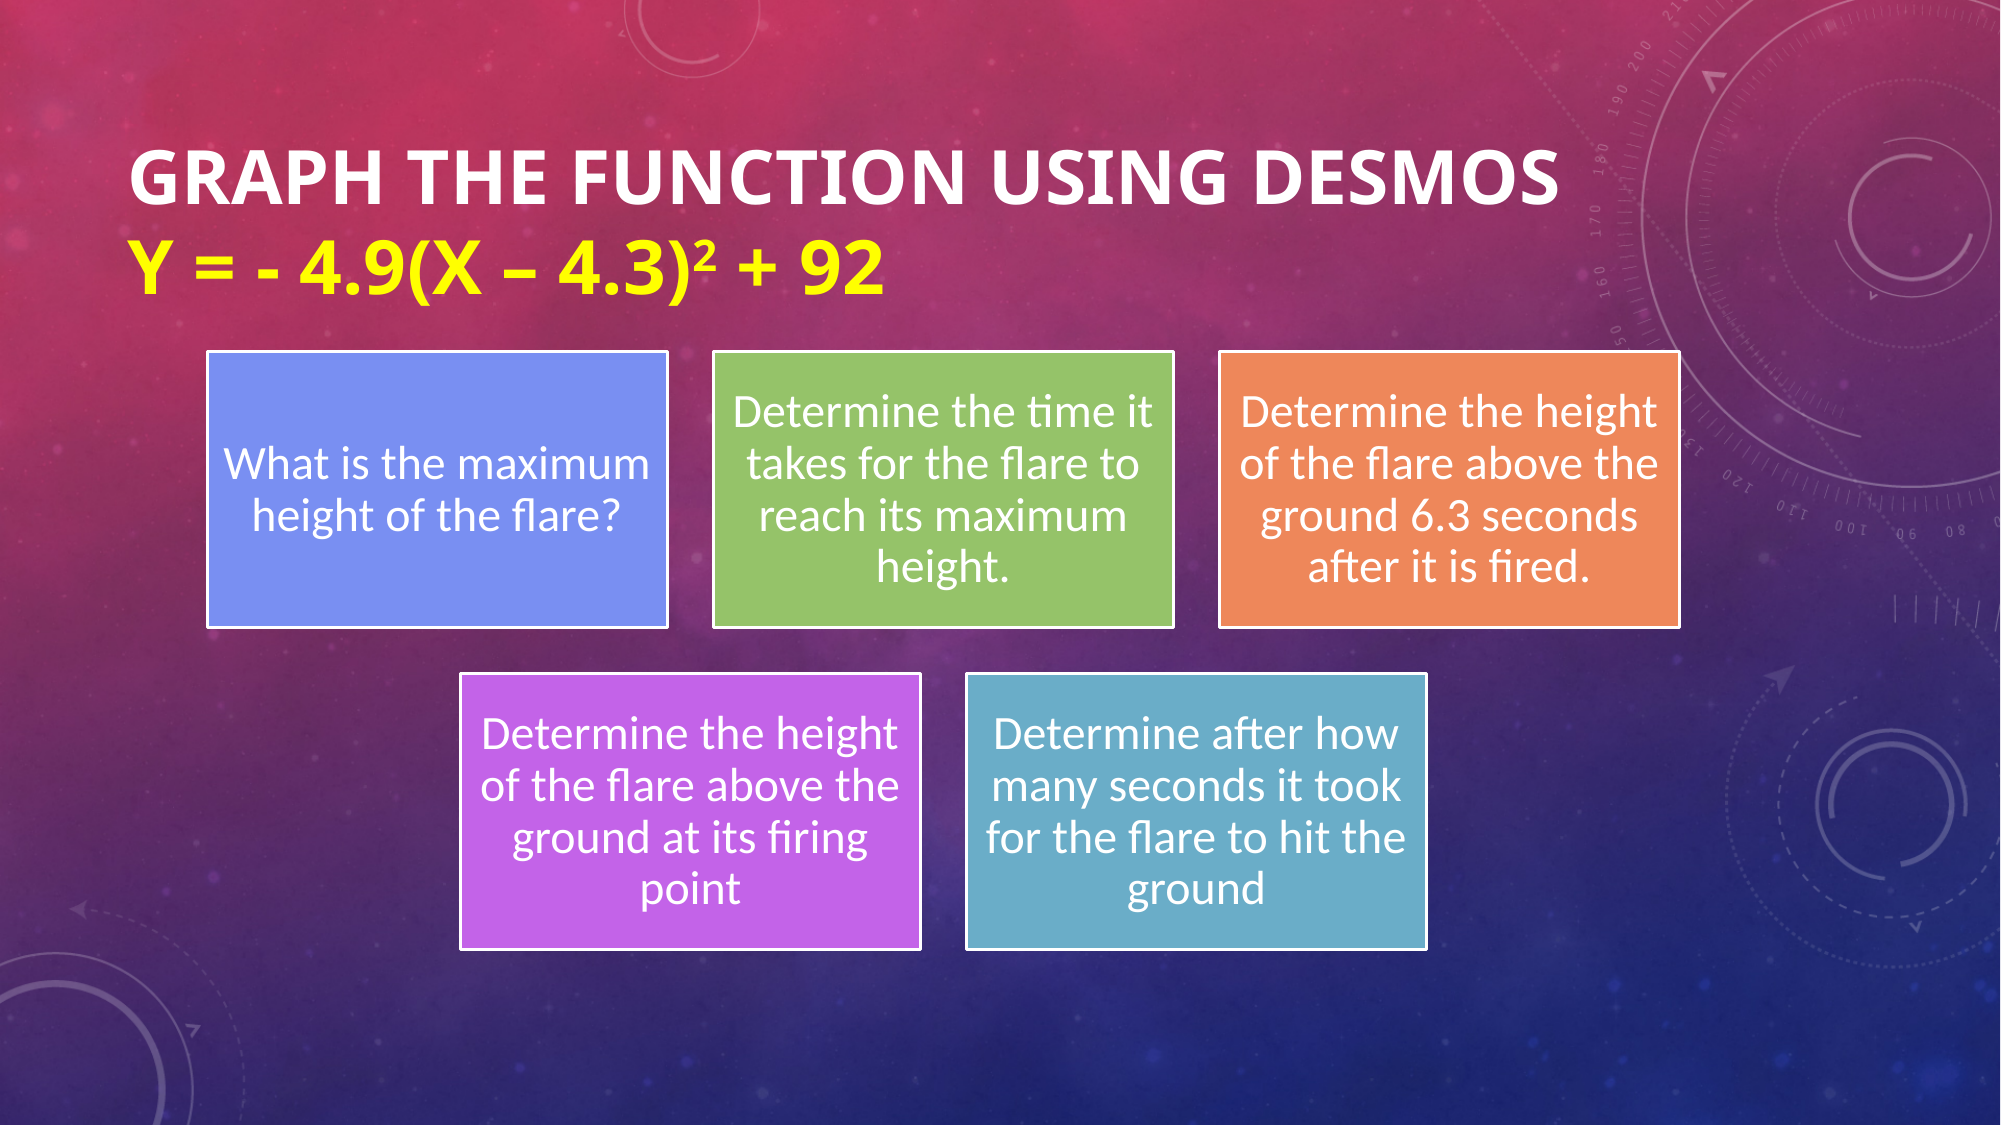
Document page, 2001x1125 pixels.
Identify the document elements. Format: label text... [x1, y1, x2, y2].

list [112, 350, 1775, 951]
title Graph the function using desmos y = - 4.9(x – 4.3)2 + 92 [112, 99, 1775, 339]
picture [0, 0, 2001, 1125]
